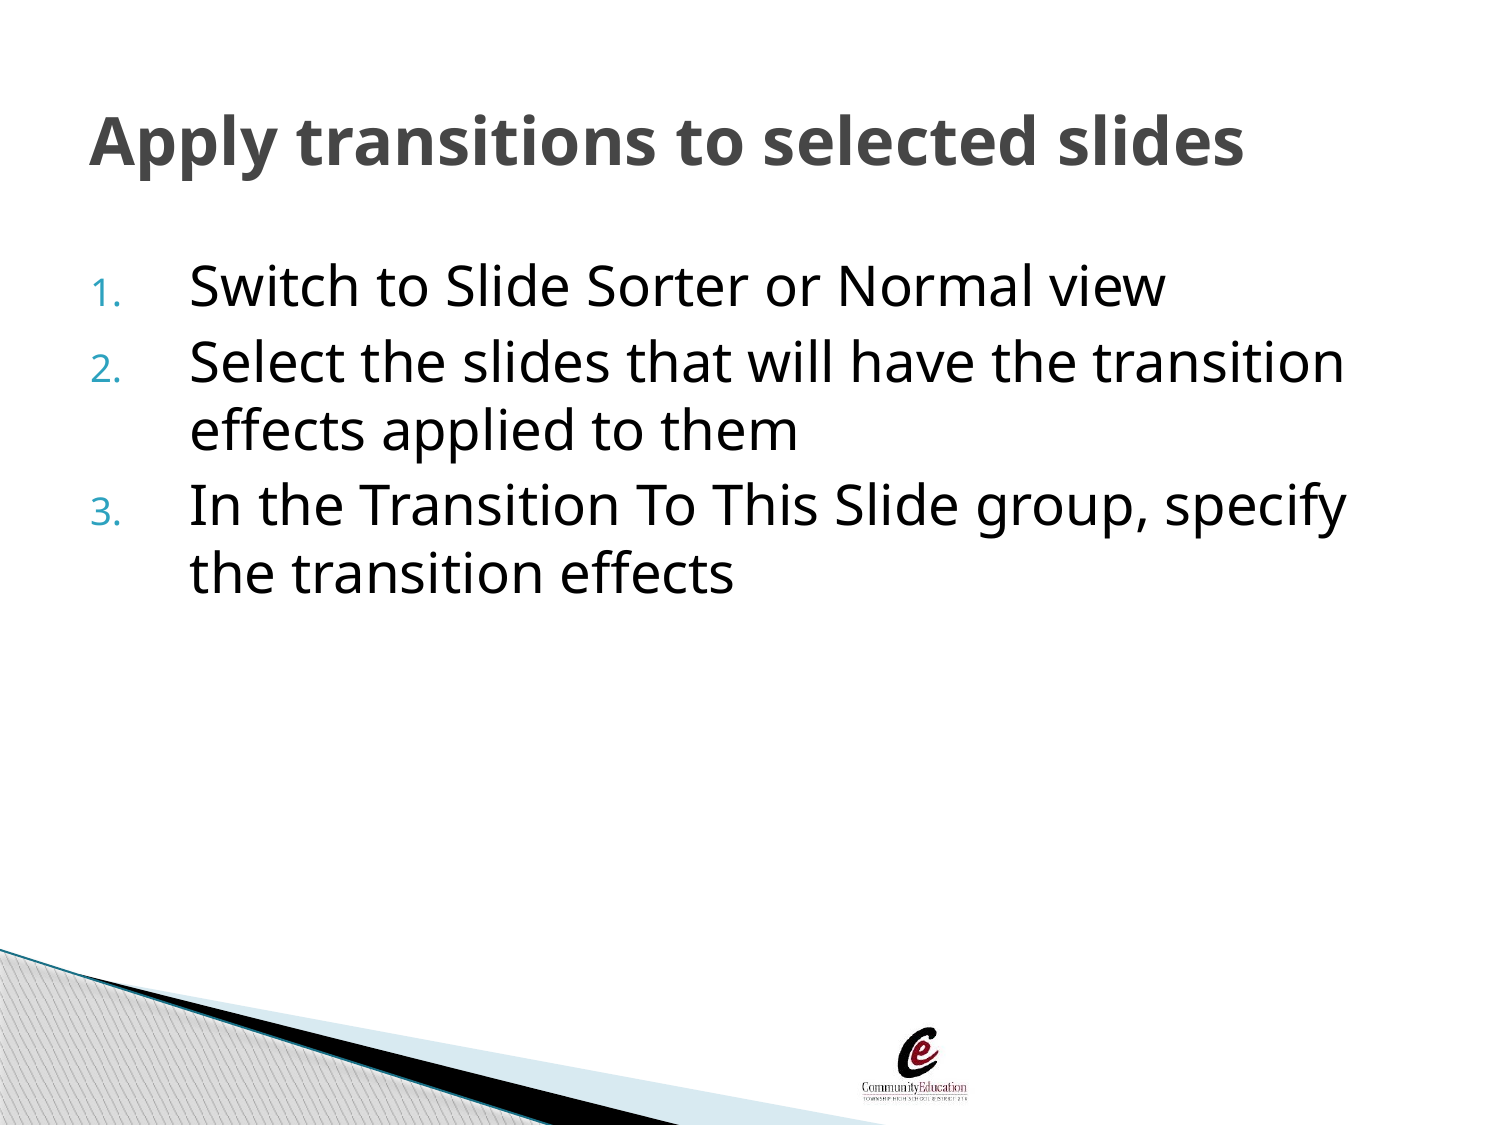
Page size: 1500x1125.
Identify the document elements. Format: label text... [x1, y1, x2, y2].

list Switch to Slide Sorter or Normal view Select the slides that will have the transition effects applied to them In the Transition To This Slide group, specify the transition effects [74, 242, 1426, 986]
picture [851, 1010, 979, 1106]
title Apply transitions to selected slides [75, 45, 1425, 233]
